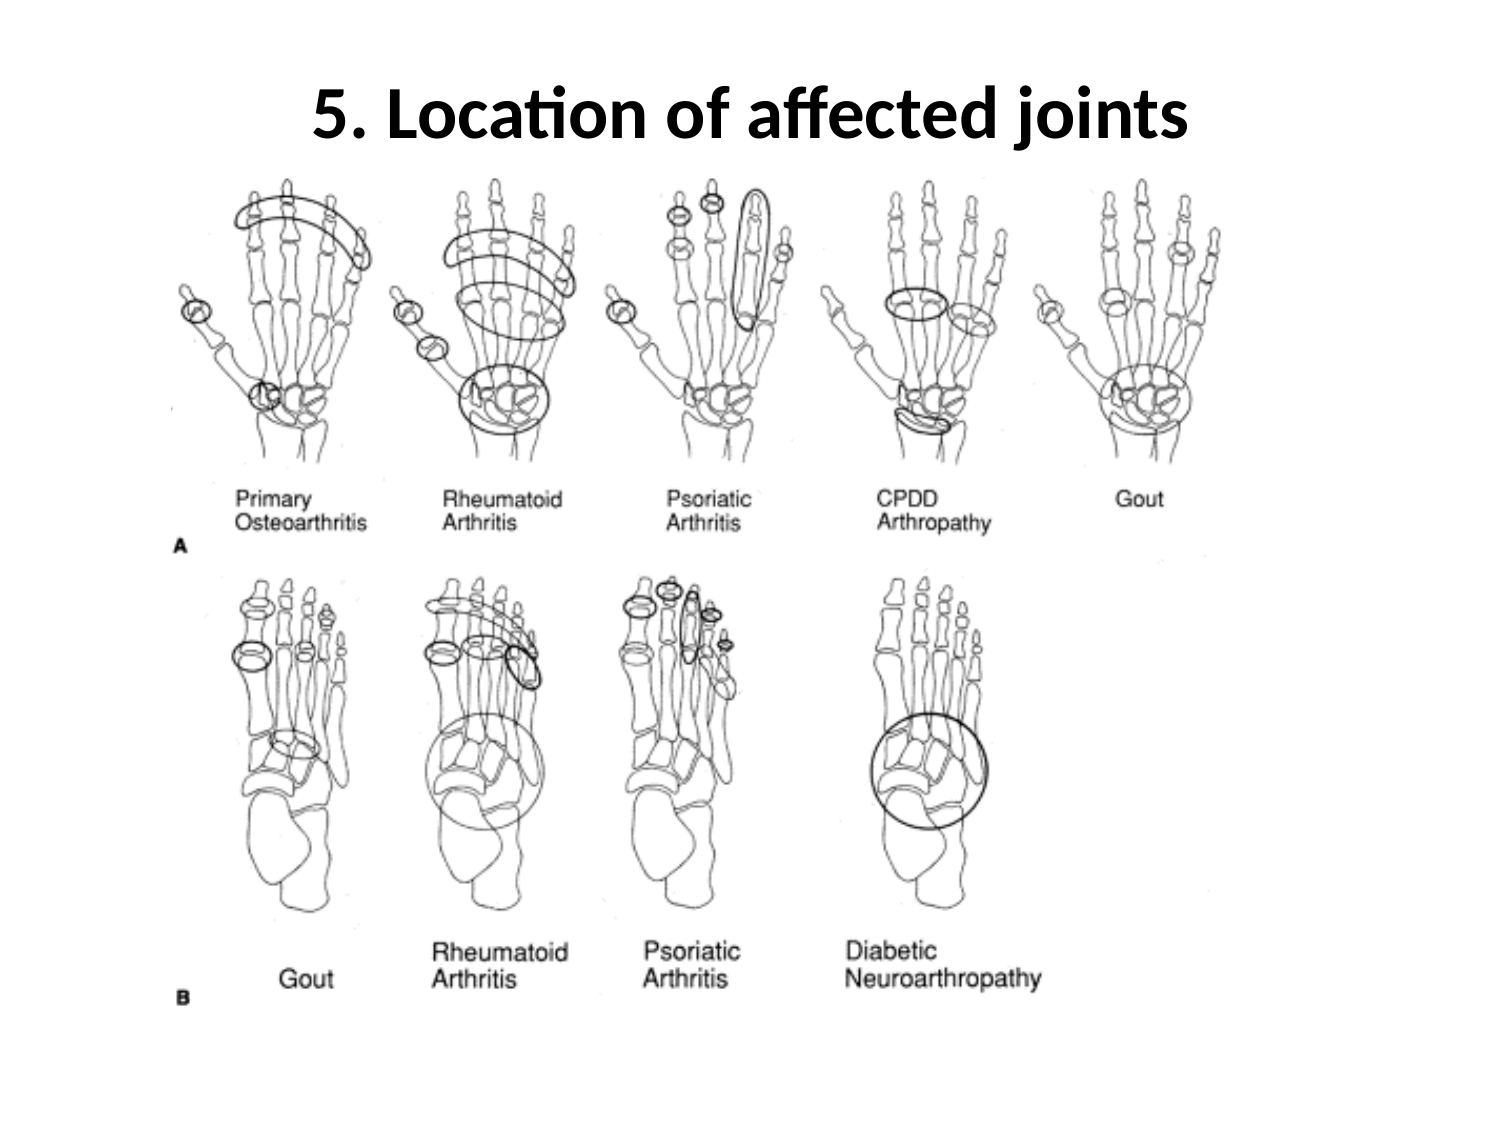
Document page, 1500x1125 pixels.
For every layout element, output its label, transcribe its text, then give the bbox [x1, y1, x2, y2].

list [170, 176, 1223, 1008]
title 5. Location of affected joints [76, 45, 1425, 173]
